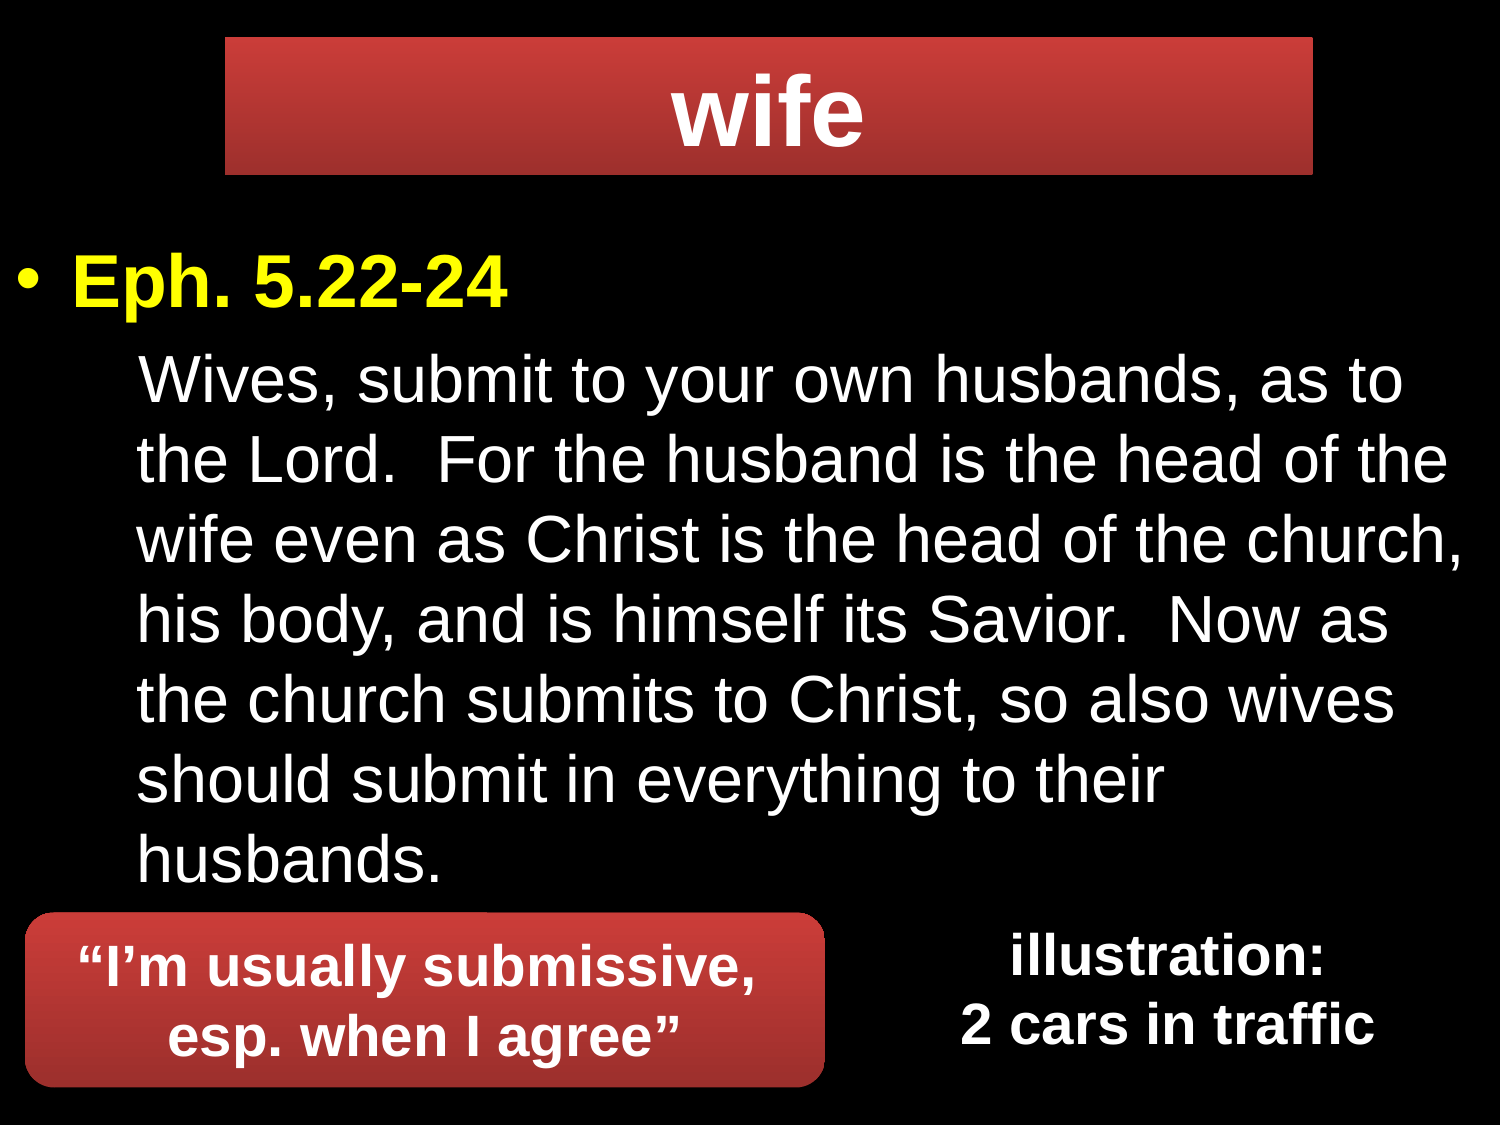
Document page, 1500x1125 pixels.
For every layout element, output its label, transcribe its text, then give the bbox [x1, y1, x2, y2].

text_box “I’m usually submissive, esp. when I agree” [24, 912, 826, 1088]
text_box illustration: 2 cars in traffic [837, 900, 1500, 1088]
list Eph. 5.22-24 Wives, submit to your own husbands, as to the Lord. For the husband is the head of the wife even as Christ is the head of the church, his body, and is himself its Savior. Now as the church submits to Christ, so also wives should submit in everything to their husbands. [0, 224, 1500, 1125]
title wife [225, 37, 1313, 175]
text_box [0, 0, 1500, 224]
